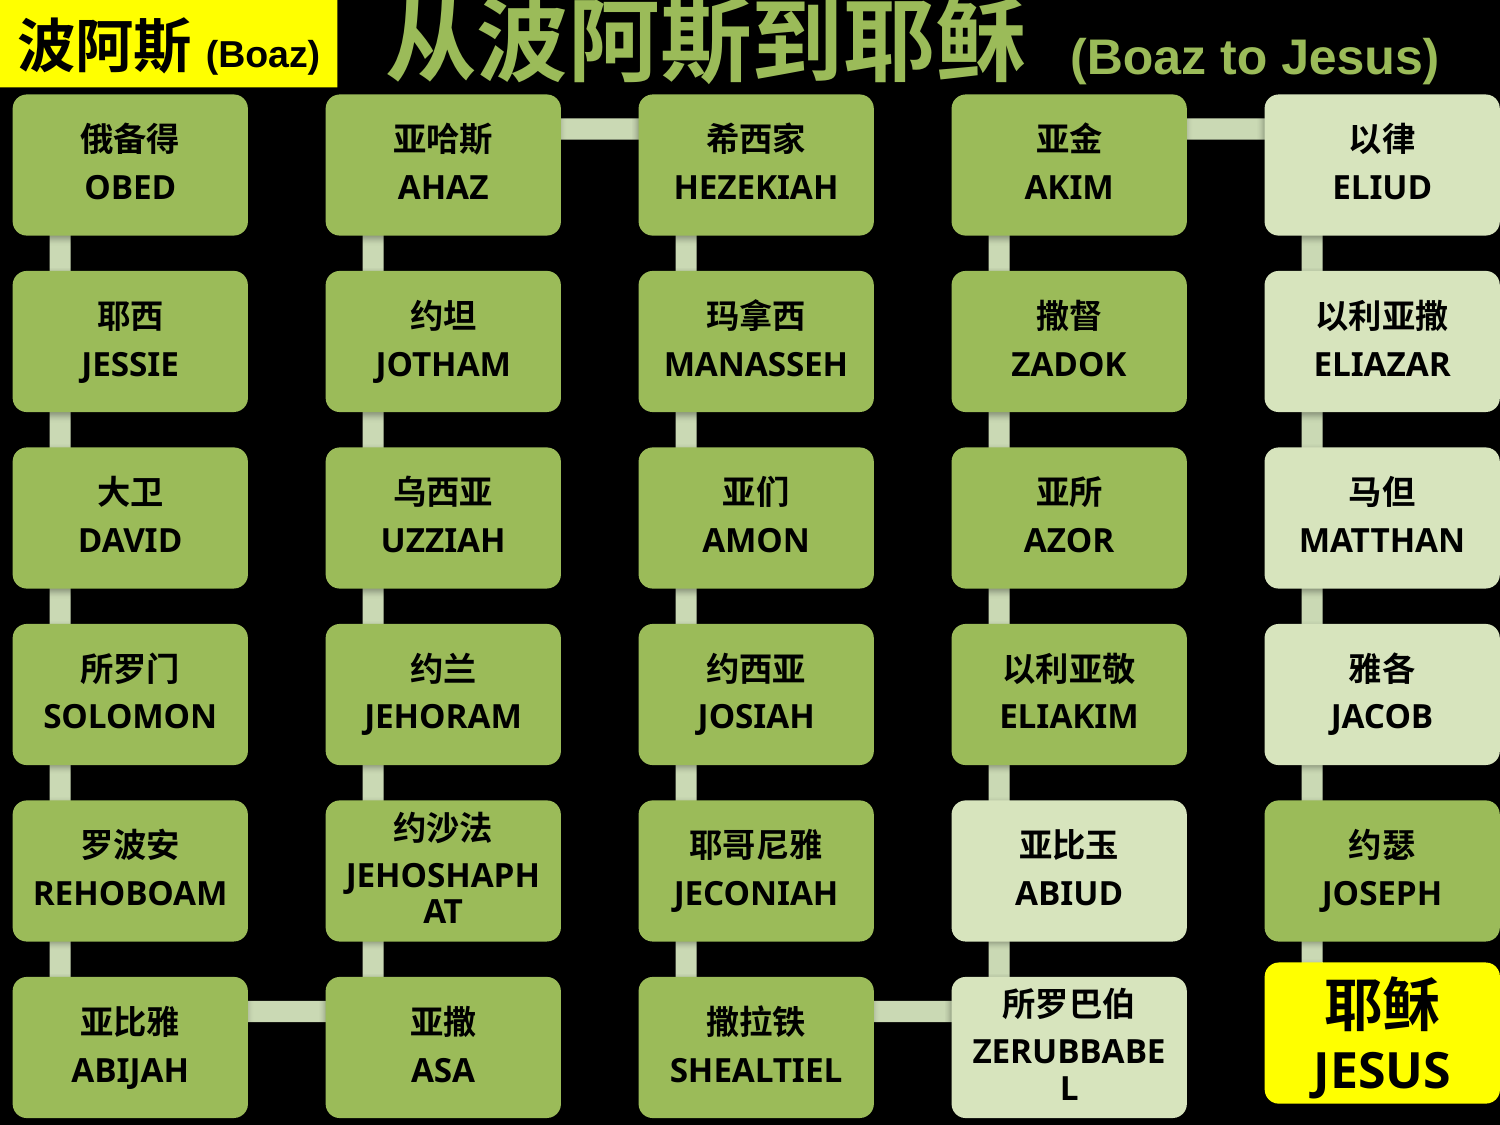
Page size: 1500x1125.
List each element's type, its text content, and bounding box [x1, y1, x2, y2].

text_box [12, 87, 1500, 1125]
text_box 波阿斯(Boaz) [0, 0, 338, 88]
text_box 从波阿斯到耶稣 (Boaz to Jesus) [341, 0, 1500, 75]
